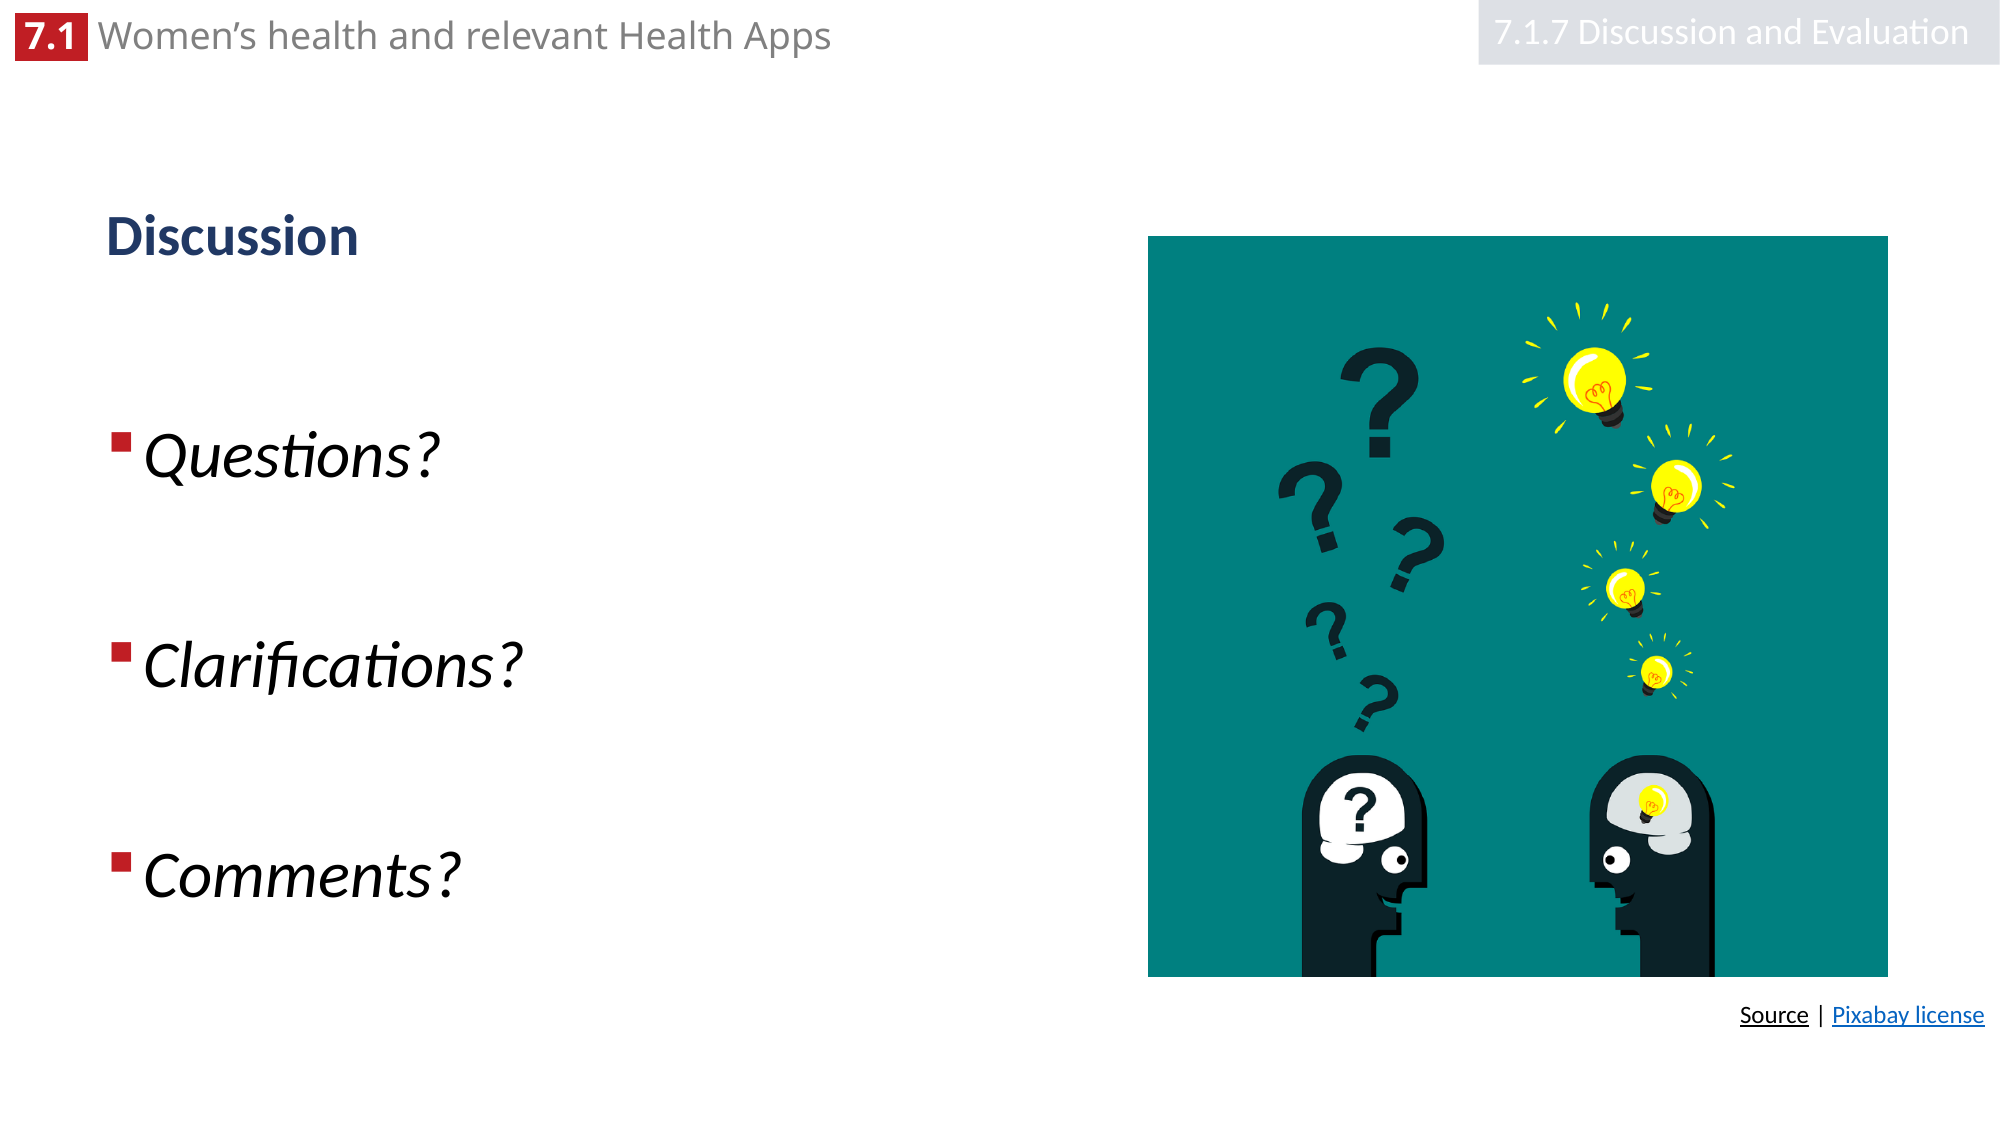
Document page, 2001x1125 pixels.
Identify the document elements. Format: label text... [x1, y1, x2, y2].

text_box 7.1.7 Discussion and Evaluation [1478, 0, 2000, 65]
picture [1148, 236, 1888, 977]
list Questions? Clarifications? Comments? [91, 403, 1906, 1051]
title Discussion [91, 177, 1906, 297]
text_box Source | Pixabay license [1604, 991, 2000, 1036]
